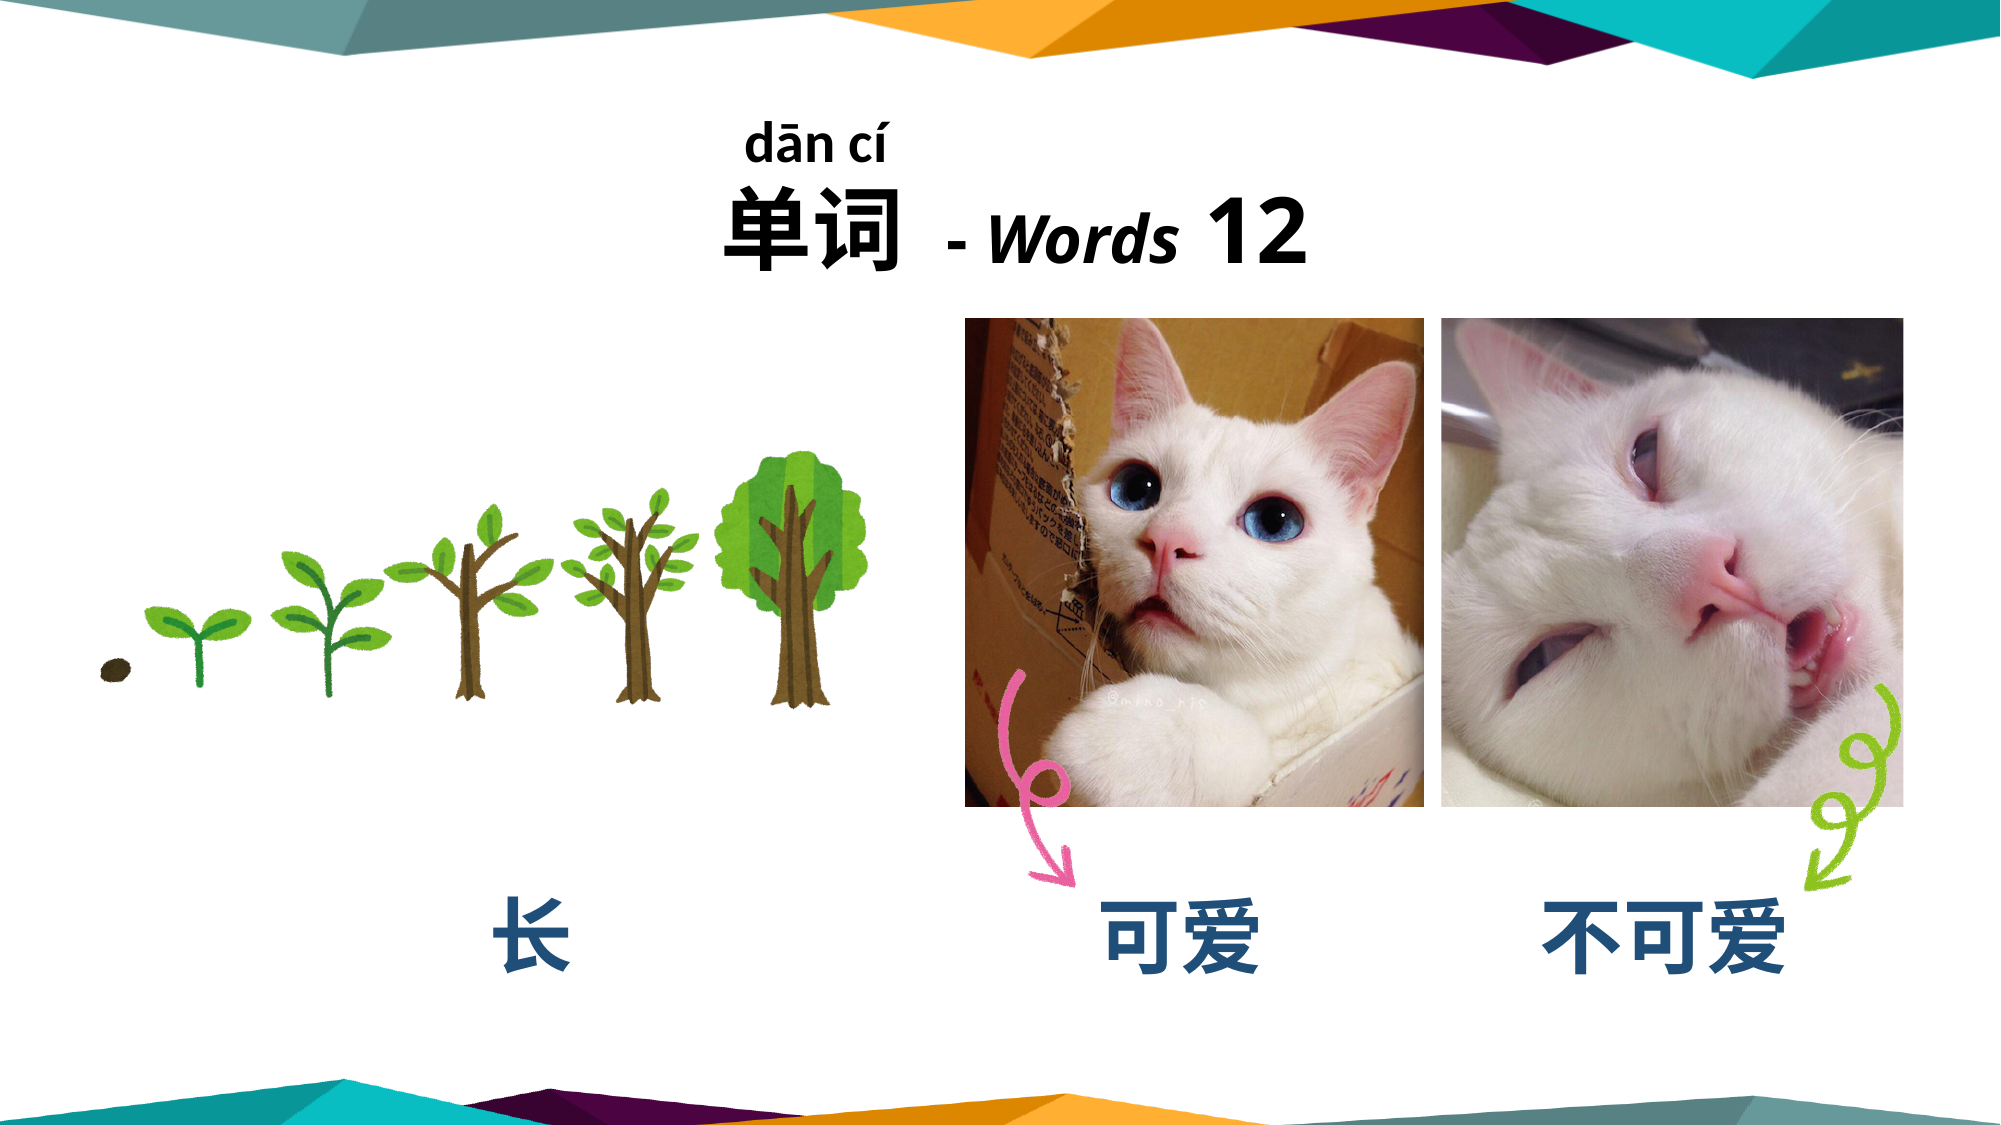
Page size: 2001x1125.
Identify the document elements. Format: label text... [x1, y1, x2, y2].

picture [886, 318, 1424, 936]
picture [0, 1078, 2000, 1125]
picture [1441, 318, 1993, 933]
text_box 不可爱 [1525, 876, 1820, 992]
text_box 单词 - Words 12 [705, 164, 1344, 289]
text_box dān cí [664, 96, 1157, 182]
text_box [74, 439, 885, 715]
text_box 可爱 [1082, 876, 1377, 992]
text_box 长 [474, 876, 769, 992]
picture [0, 0, 2000, 80]
